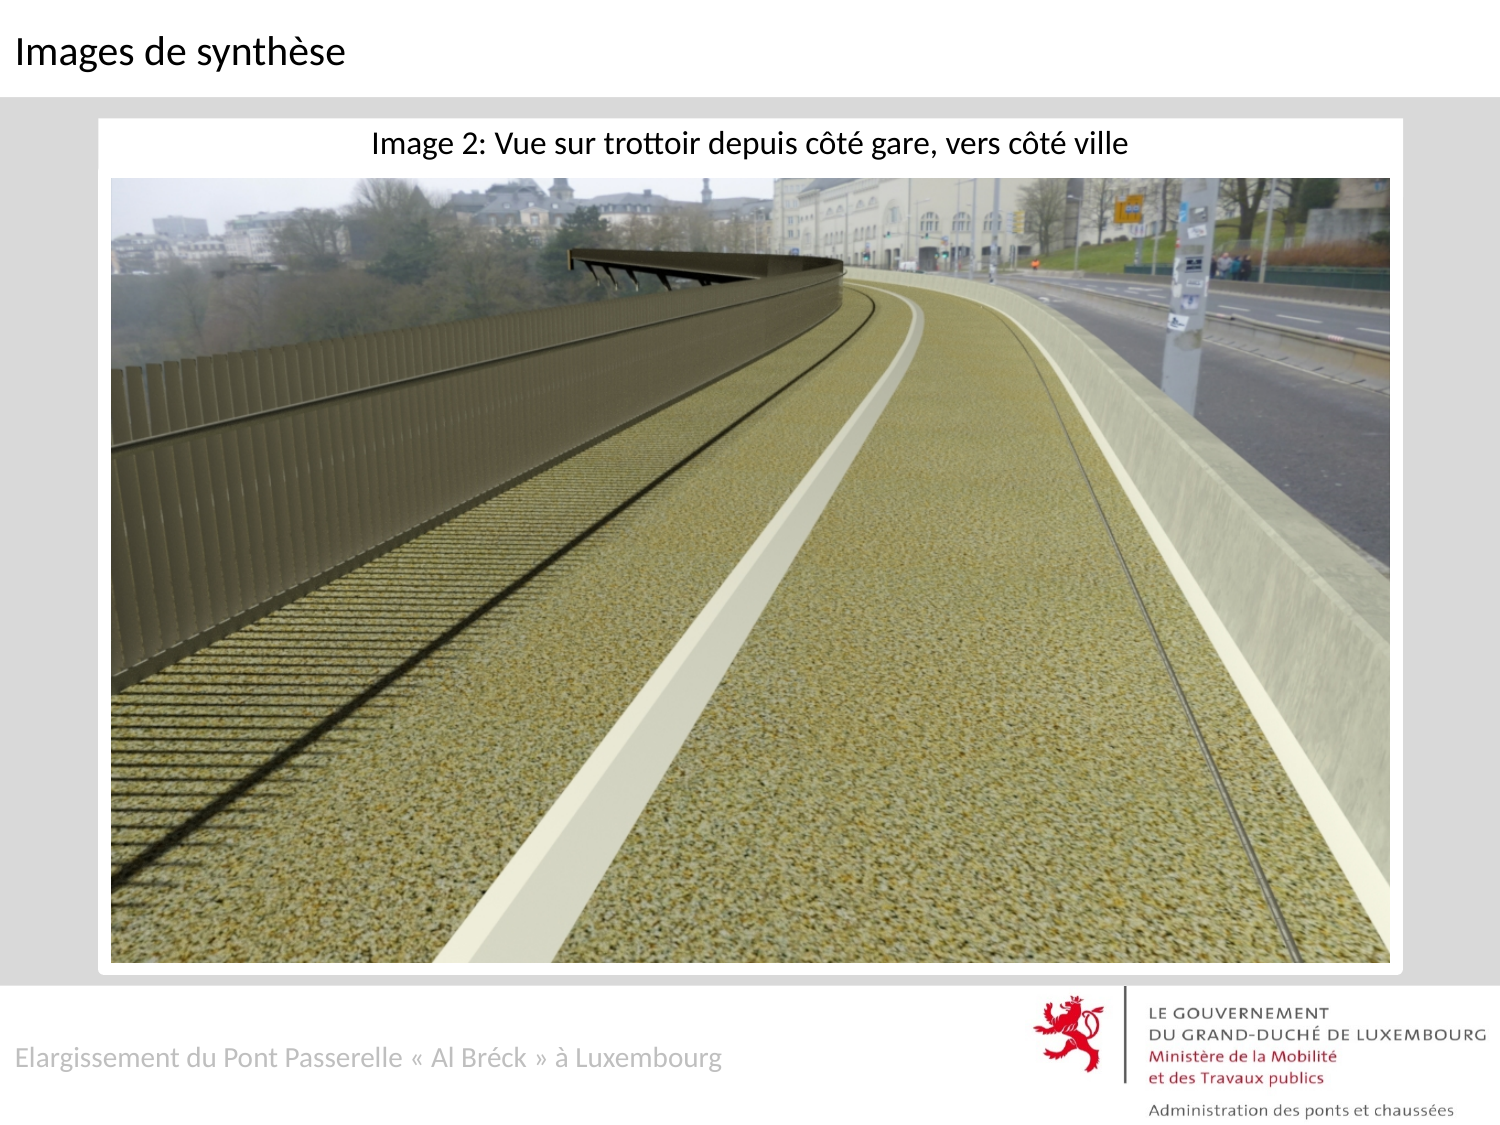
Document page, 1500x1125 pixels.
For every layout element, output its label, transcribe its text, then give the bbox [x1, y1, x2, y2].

text_box Image 2: Vue sur trottoir depuis côté gare, vers côté ville [98, 118, 1404, 198]
text_box Elargissement du Pont Passerelle « Al Bréck » à Luxembourg [0, 985, 1500, 1125]
picture [110, 177, 1391, 963]
text_box Images de synthèse [0, 0, 1500, 98]
picture [1025, 986, 1500, 1125]
